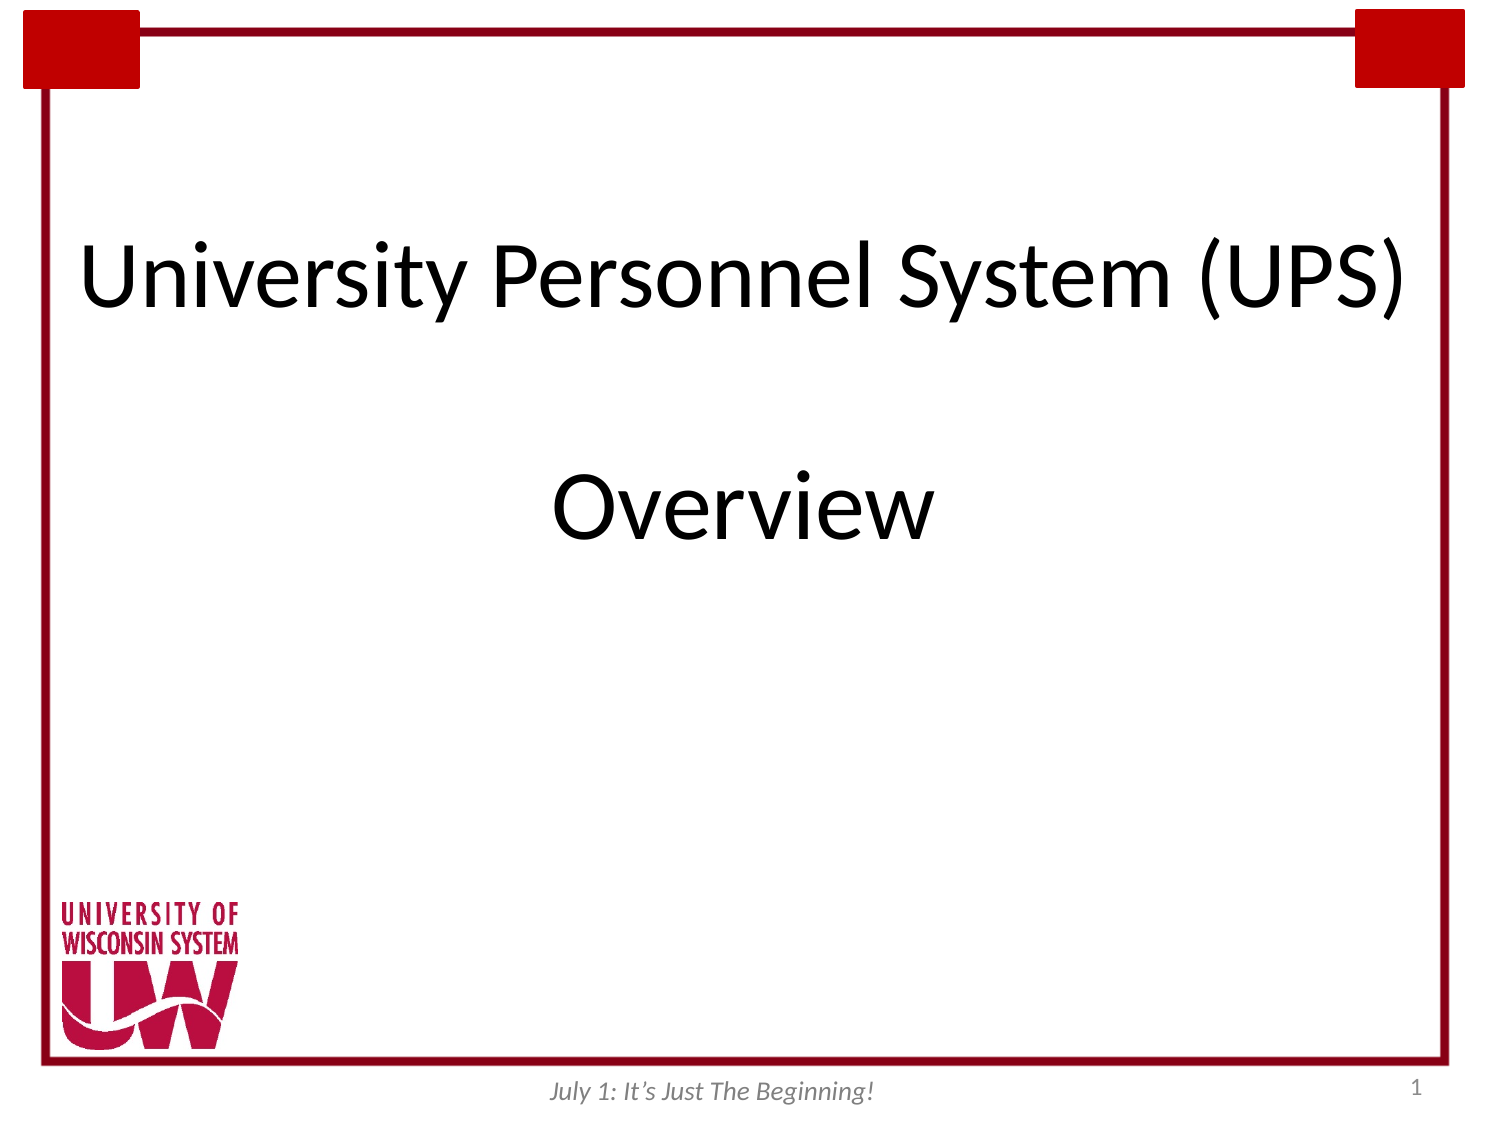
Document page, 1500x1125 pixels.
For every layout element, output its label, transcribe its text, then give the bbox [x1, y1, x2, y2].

footer July 1: It’s Just The Beginning! [474, 1091, 950, 1120]
slide_number 1 [1087, 1091, 1438, 1115]
picture [24, 12, 1467, 1084]
